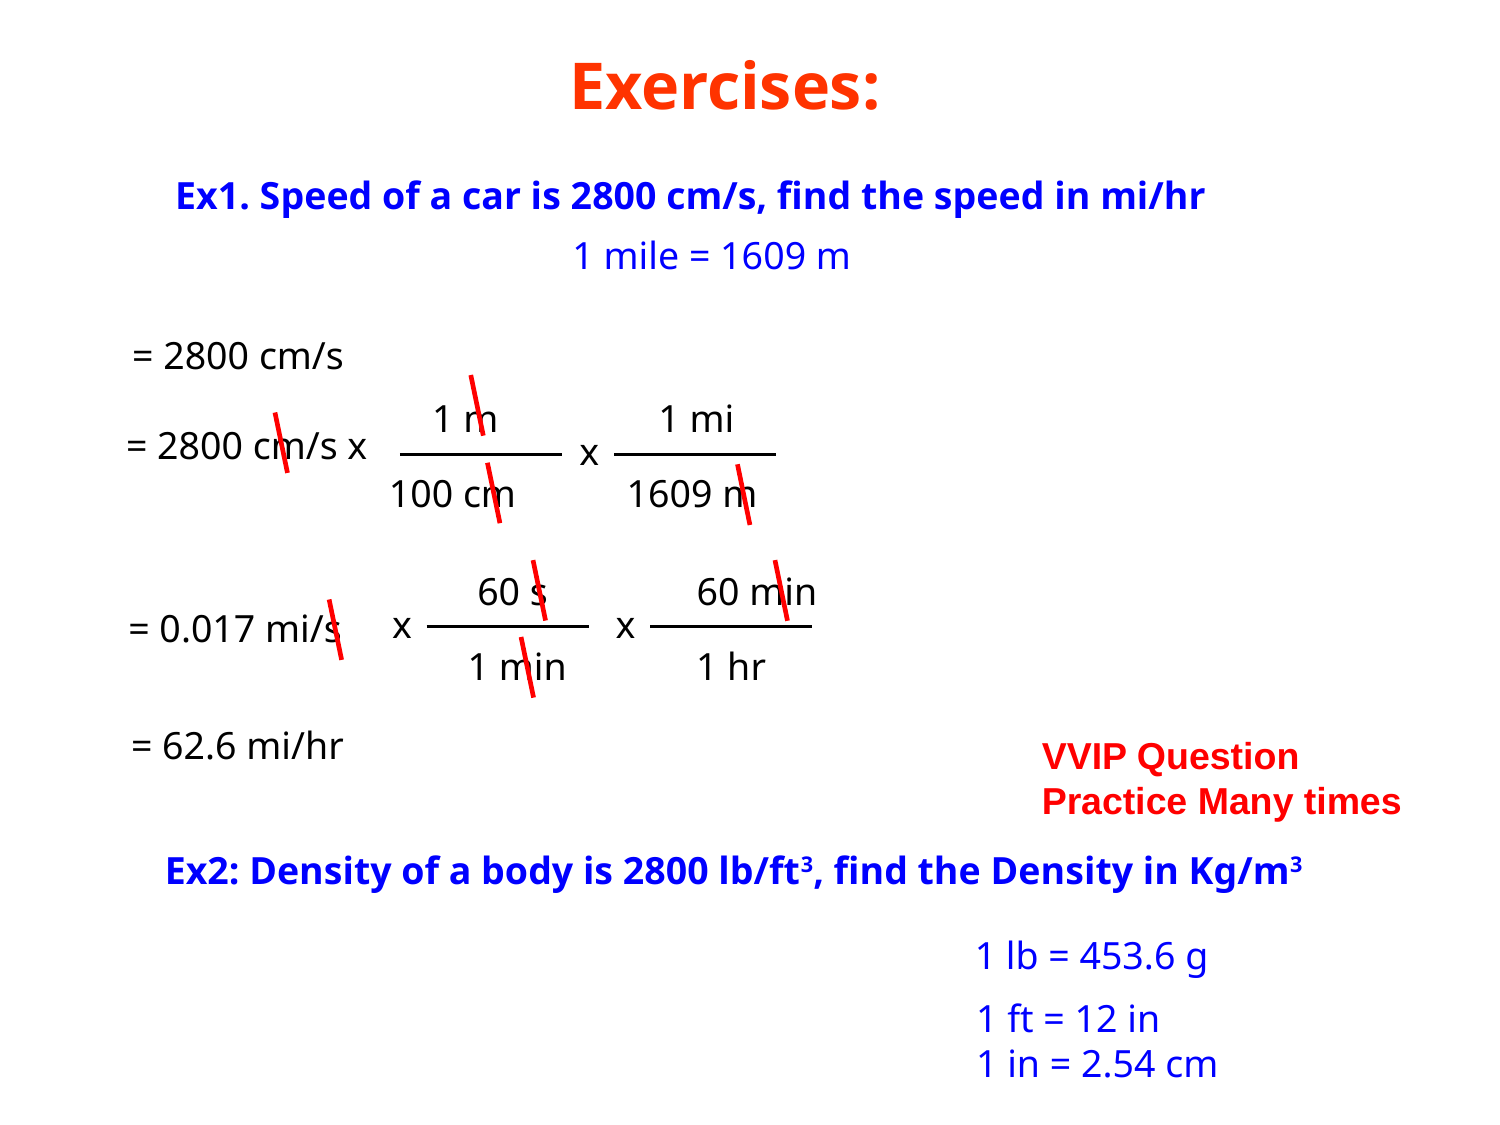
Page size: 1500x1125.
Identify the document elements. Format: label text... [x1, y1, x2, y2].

text_box = 62.6 mi/hr [116, 714, 359, 774]
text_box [103, 374, 782, 526]
text_box = 2800 cm/s [117, 324, 360, 373]
text_box Exercises: [49, 37, 1400, 136]
text_box Ex1. Speed of a car is 2800 cm/s, find the speed in mi/hr [160, 164, 1222, 224]
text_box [112, 559, 842, 698]
text_box 1 mile = 1609 m [557, 224, 866, 285]
text_box VVIP Question Practice Many times [1027, 724, 1417, 830]
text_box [112, 839, 1356, 1094]
